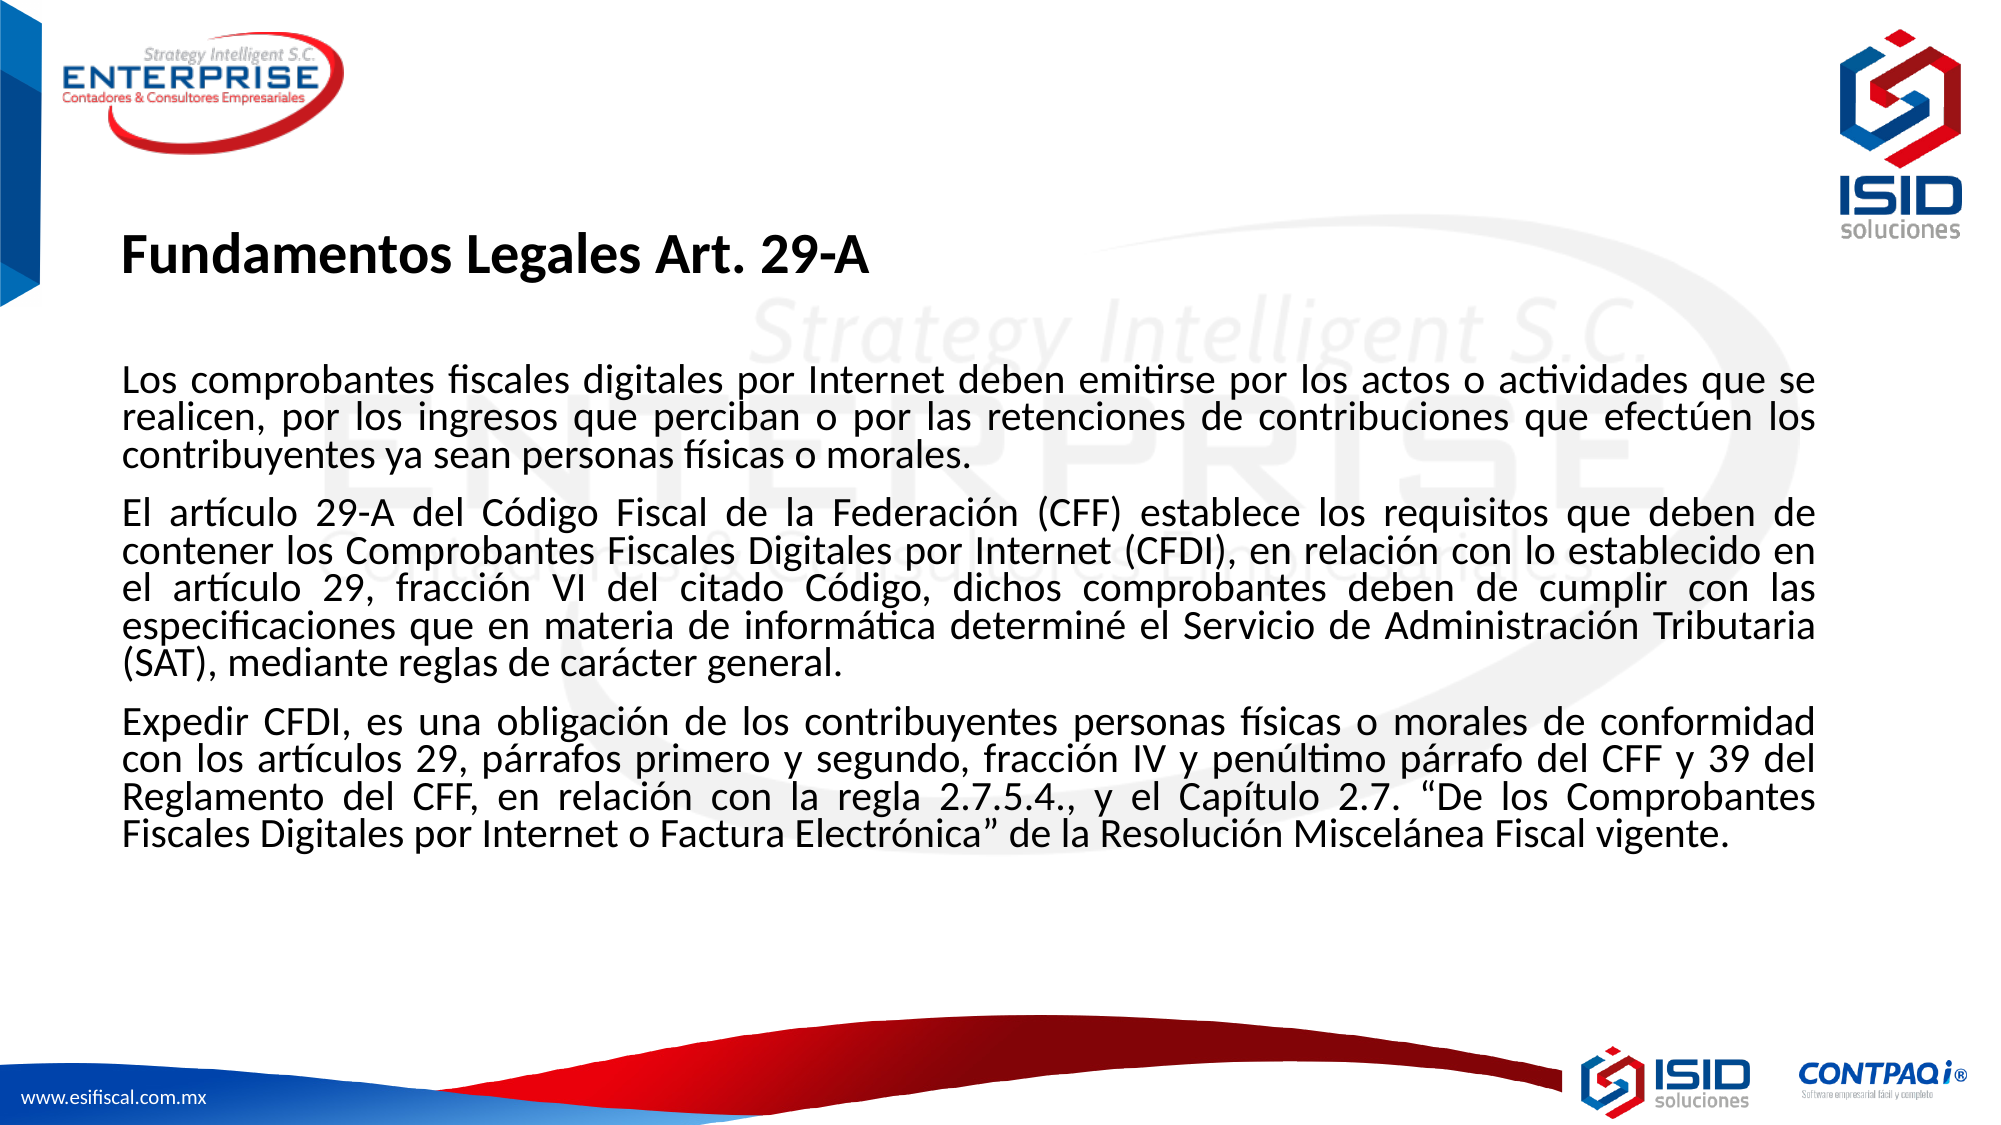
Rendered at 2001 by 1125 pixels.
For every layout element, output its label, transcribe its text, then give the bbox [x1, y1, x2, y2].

picture [62, 32, 344, 155]
picture [0, 980, 1563, 1125]
picture [1581, 1046, 1750, 1119]
picture [1799, 1060, 1967, 1100]
picture [1, 0, 42, 306]
picture [318, 0, 2000, 280]
text_box Fundamentos Legales Art. 29-A Los comprobantes fiscales digitales por Internet deben emitirse por los actos o actividades que se realicen, por los ingresos que perciban o por las retenciones de contribuciones que efectúen los contribuyentes ya sean personas físicas o morales. El artículo 29-A del Código Fiscal de la Federación (CFF) establece los requisitos que deben de contener los Comprobantes Fiscales Digitales por Internet (CFDI), en relación con lo establecido en el artículo 29, fracción VI del citado Código, dichos comprobantes deben de cumplir con las especificaciones que en materia de informática determiné el Servicio de Administración Tributaria (SAT), mediante reglas de carácter general. Expedir CFDI, es una obligación de los contribuyentes personas físicas o morales de conformidad con los artículos 29, párrafos primero y segundo, fracción IV y penúltimo párrafo del CFF y 39 del Reglamento del CFF, en relación con la regla 2.7.5.4., y el Capítulo 2.7. “De los Comprobantes Fiscales Digitales por Internet o Factura Electrónica” de la Resolución Miscelánea Fiscal vigente. [107, 224, 1833, 938]
